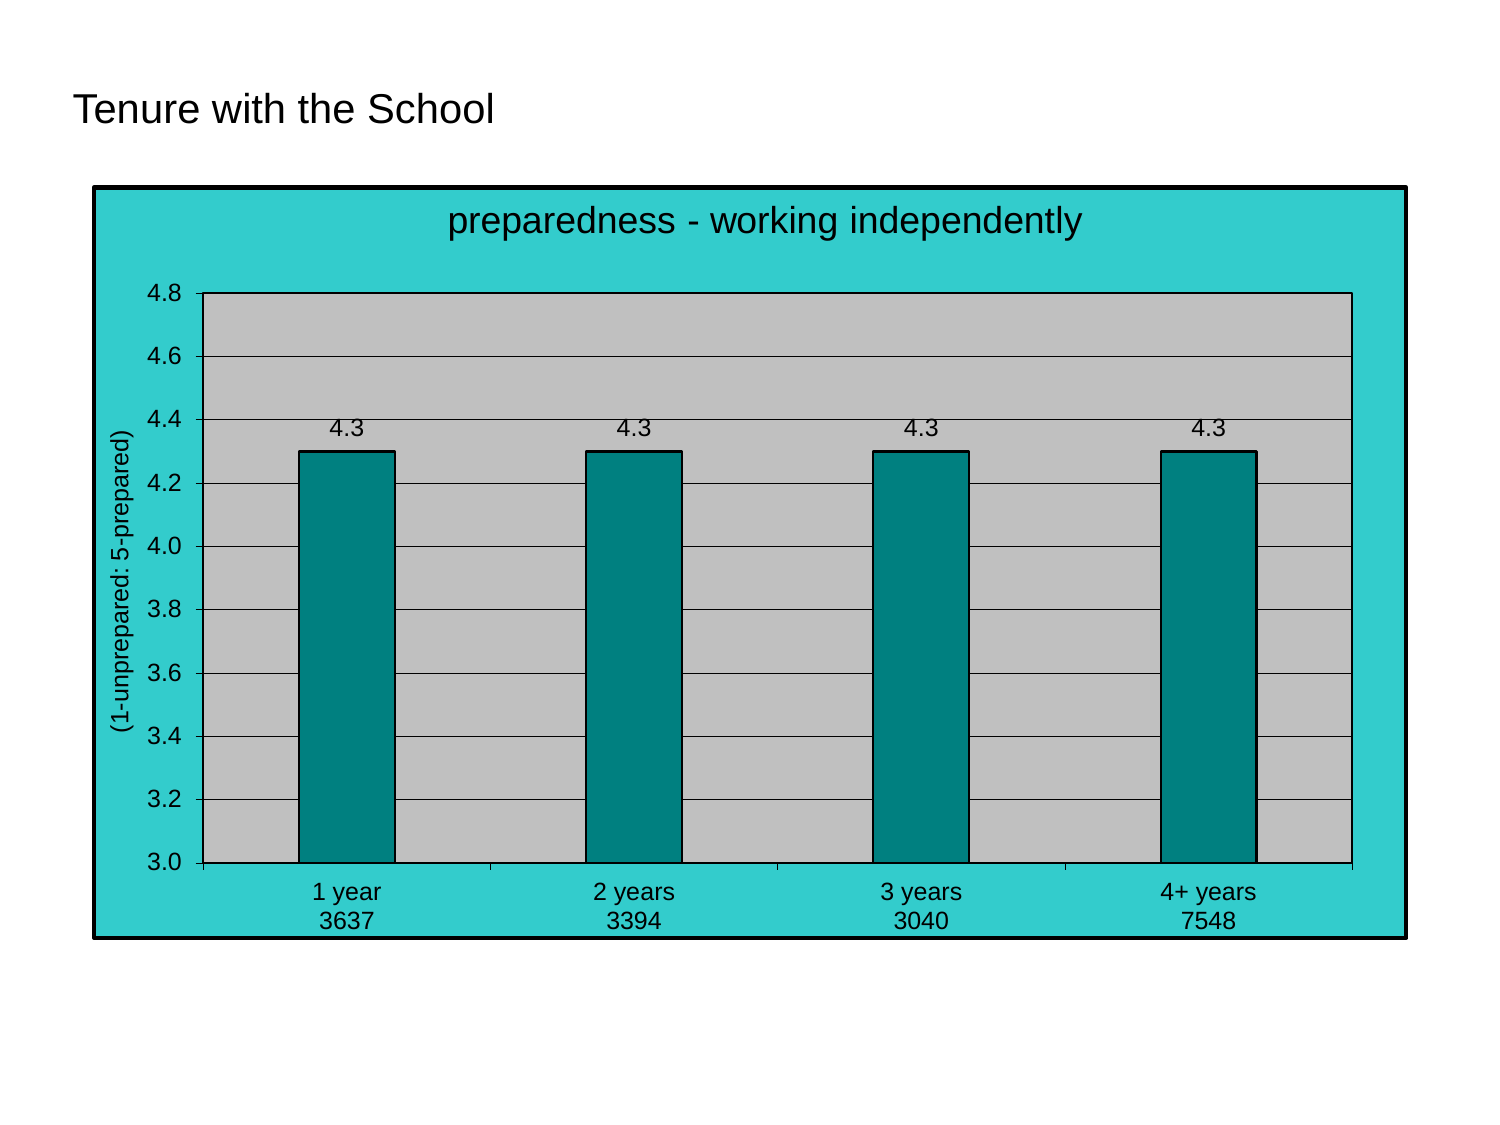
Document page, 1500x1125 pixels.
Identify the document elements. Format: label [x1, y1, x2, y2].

picture [91, 185, 1409, 940]
